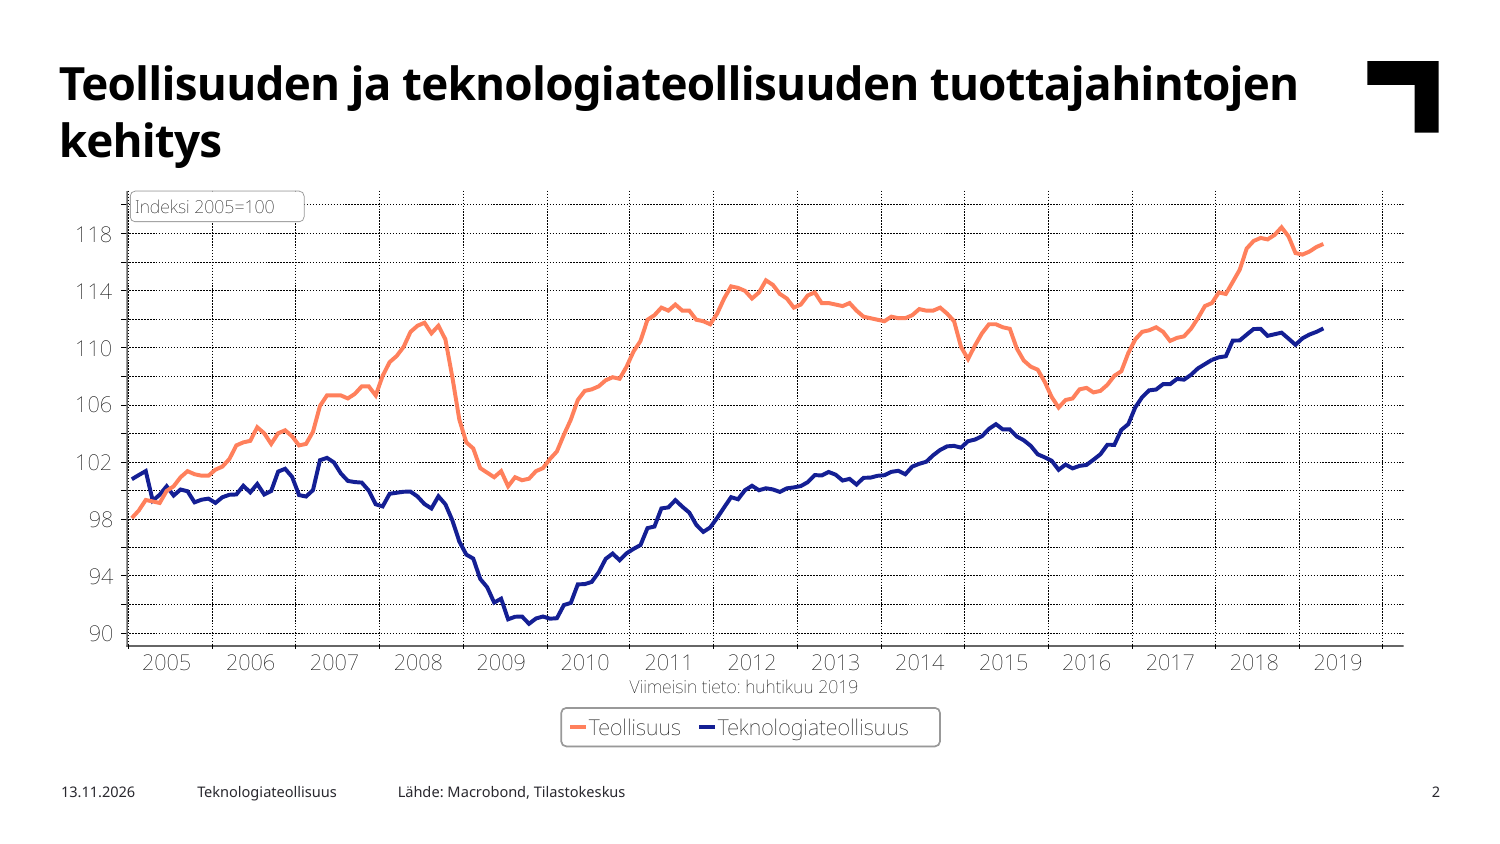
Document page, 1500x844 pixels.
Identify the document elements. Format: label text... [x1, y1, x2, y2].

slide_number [46, 775, 182, 803]
slide_number 2 [1313, 775, 1456, 803]
list Lähde: Macrobond, Tilastokeskus [382, 775, 871, 803]
footer Teknologiateollisuus [182, 775, 382, 803]
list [66, 182, 1435, 761]
list Teollisuuden ja teknologiateollisuuden tuottajahintojen kehitys [41, 46, 1353, 153]
